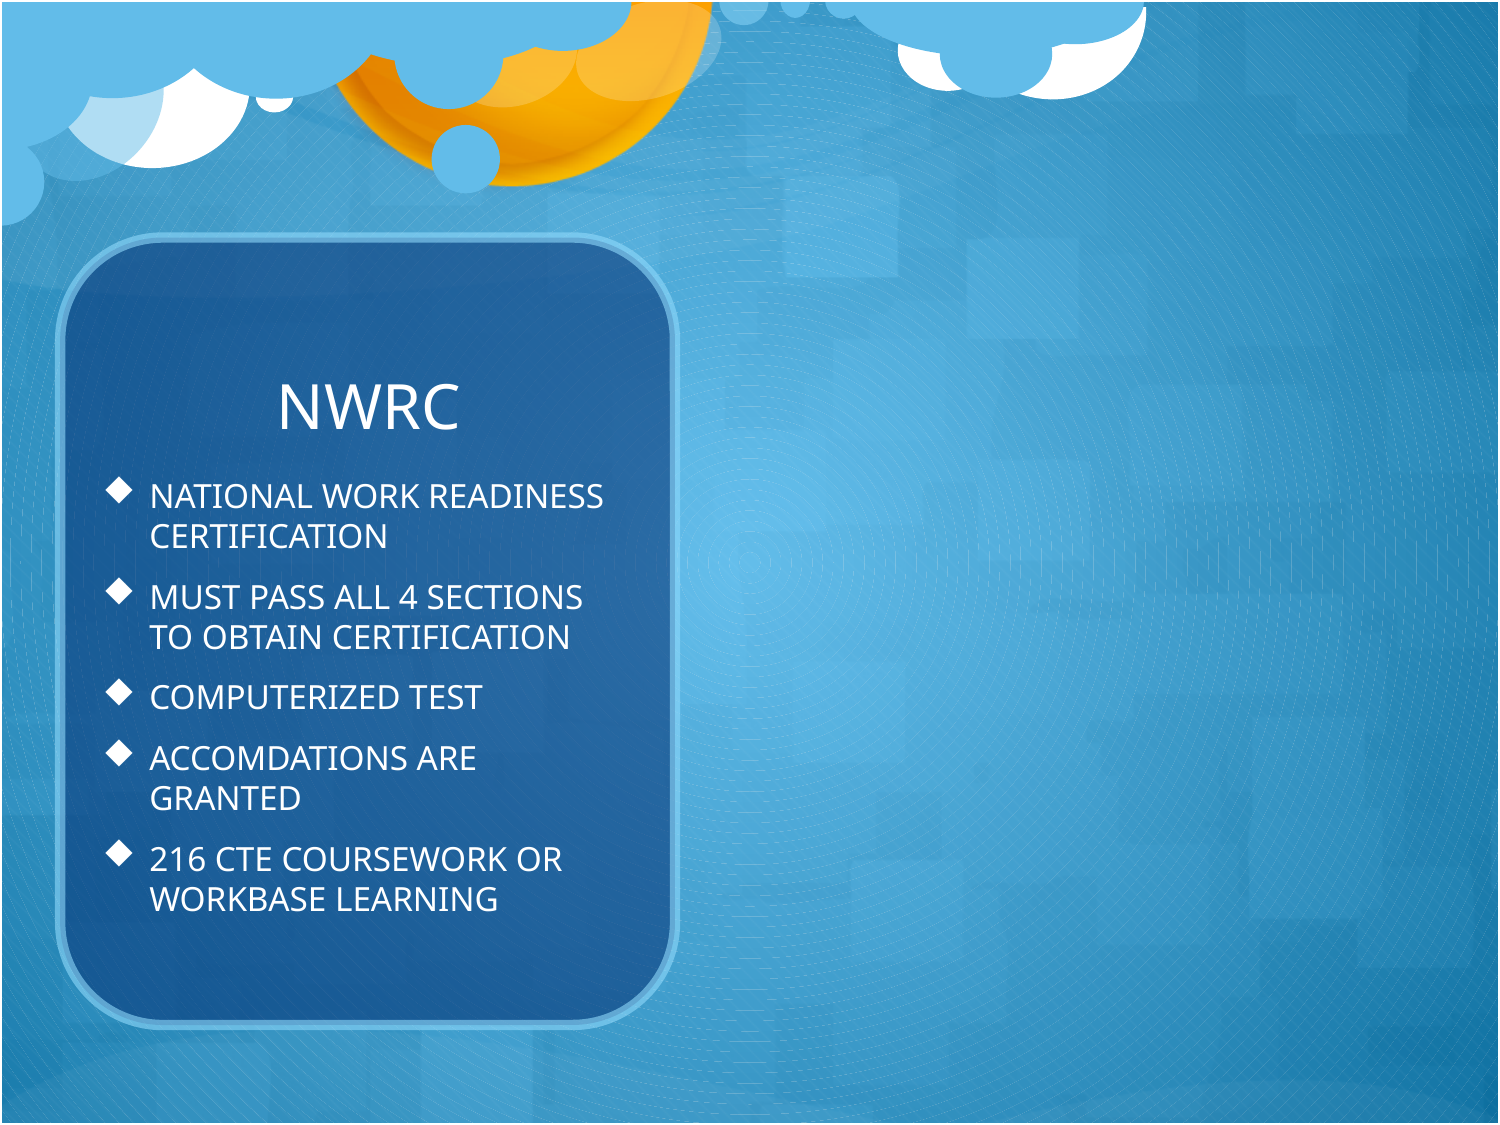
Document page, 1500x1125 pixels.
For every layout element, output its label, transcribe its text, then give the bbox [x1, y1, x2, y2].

list NATIONAL WORK READINESS CERTIFICATION MUST PASS ALL 4 SECTIONS TO OBTAIN CERTIFICATION COMPUTERIZED TEST ACCOMDATIONS ARE GRANTED 216 CTE COURSEWORK OR WORKBASE LEARNING [87, 467, 650, 988]
picture [2, 2, 1498, 1123]
title NWRC [87, 275, 650, 450]
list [738, 161, 1438, 1026]
